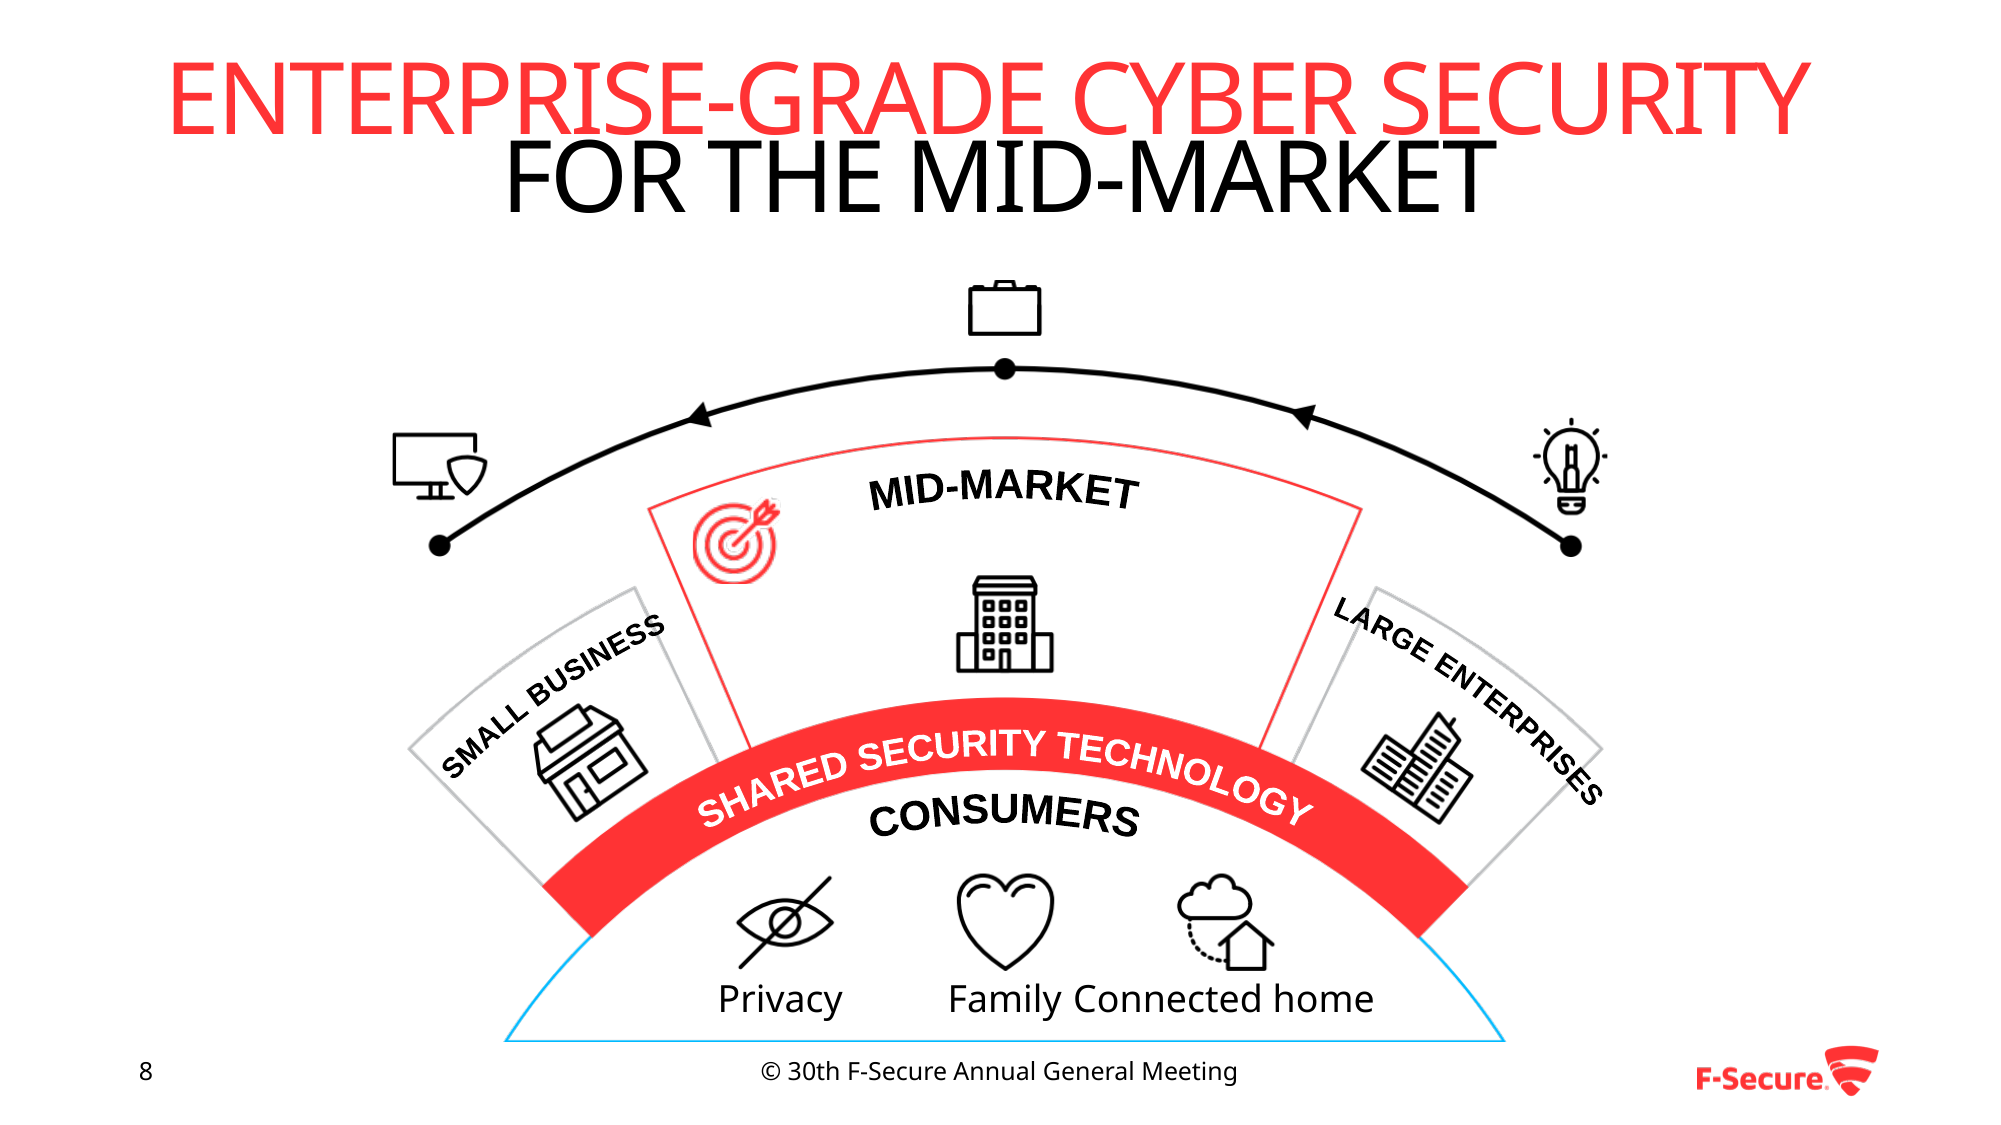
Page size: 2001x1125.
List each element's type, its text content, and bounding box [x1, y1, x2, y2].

slide_number 8 [124, 1042, 574, 1103]
picture [392, 279, 1608, 1042]
title Enterprise-Grade cyber security for the mid-market [123, 69, 1877, 231]
picture [1697, 1044, 1879, 1097]
footer © 30th F-Secure Annual General Meeting [662, 1042, 1338, 1103]
